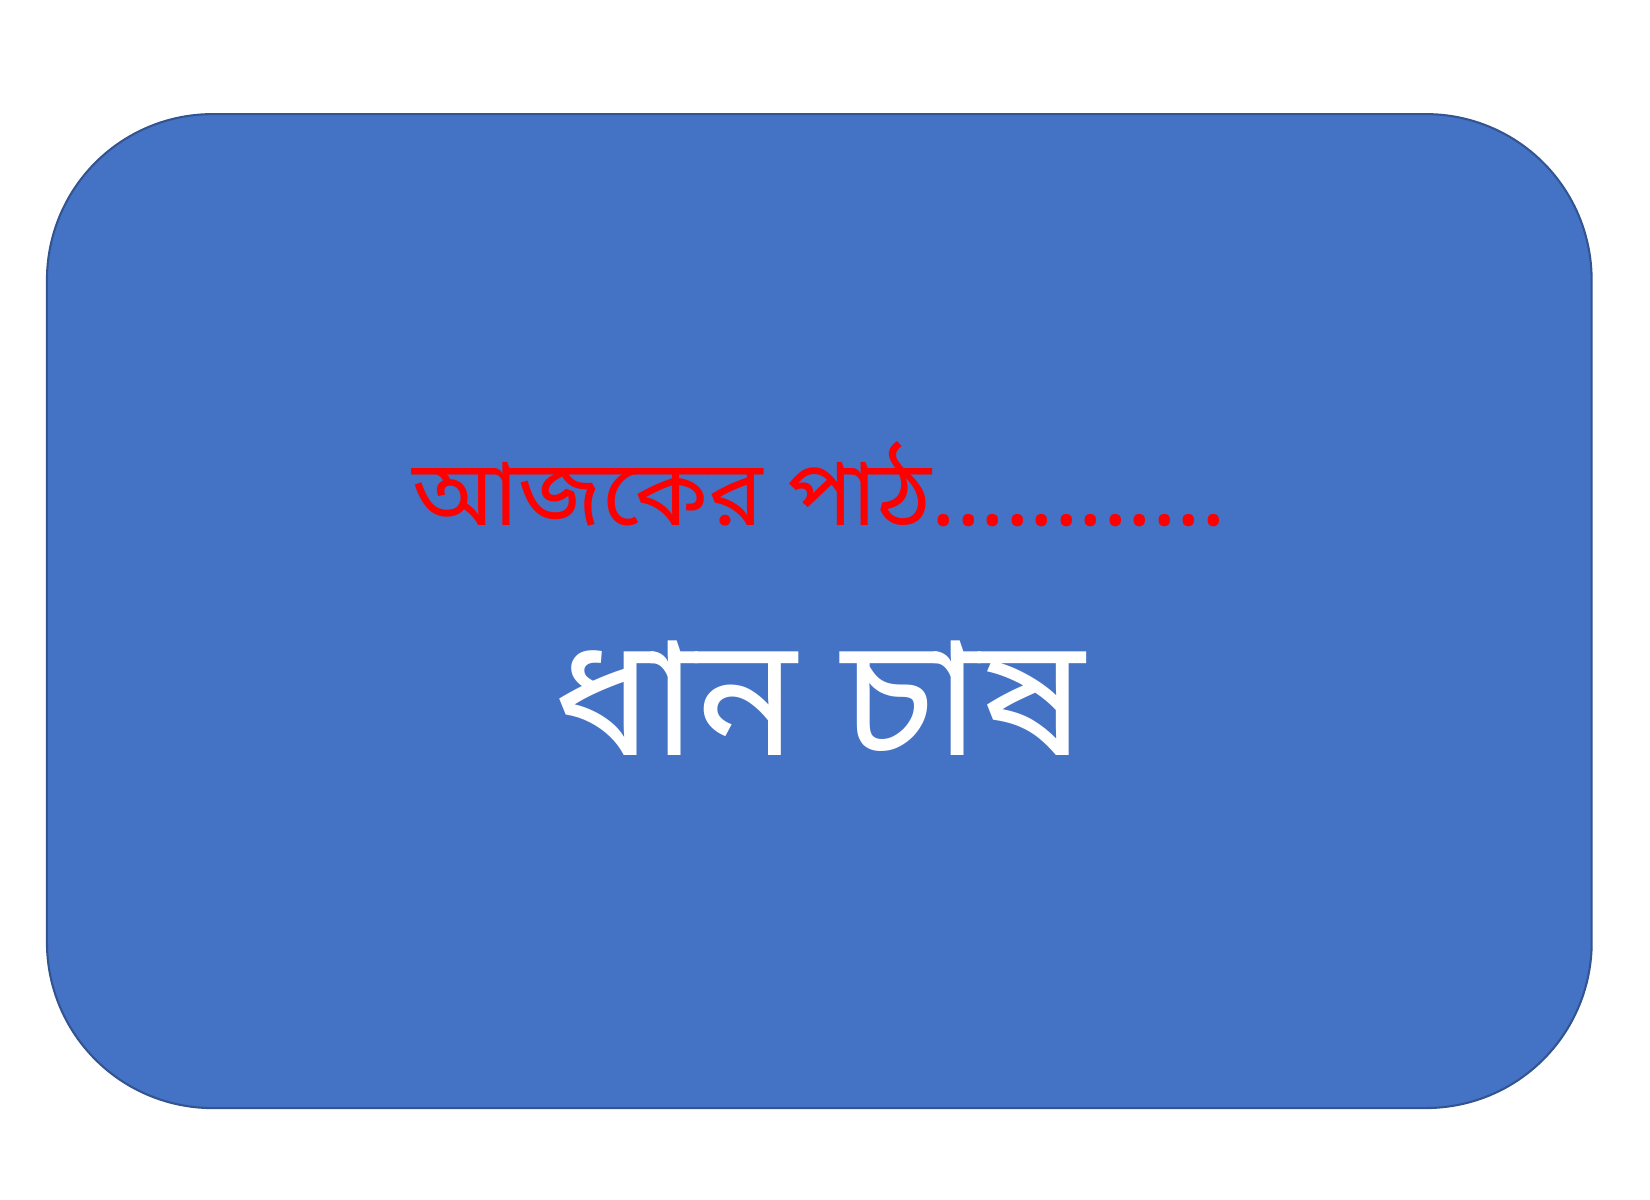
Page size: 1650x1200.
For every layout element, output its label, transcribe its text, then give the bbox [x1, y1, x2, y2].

text_box আজকের পাঠ............ ধান চাষ [45, 113, 1593, 1110]
